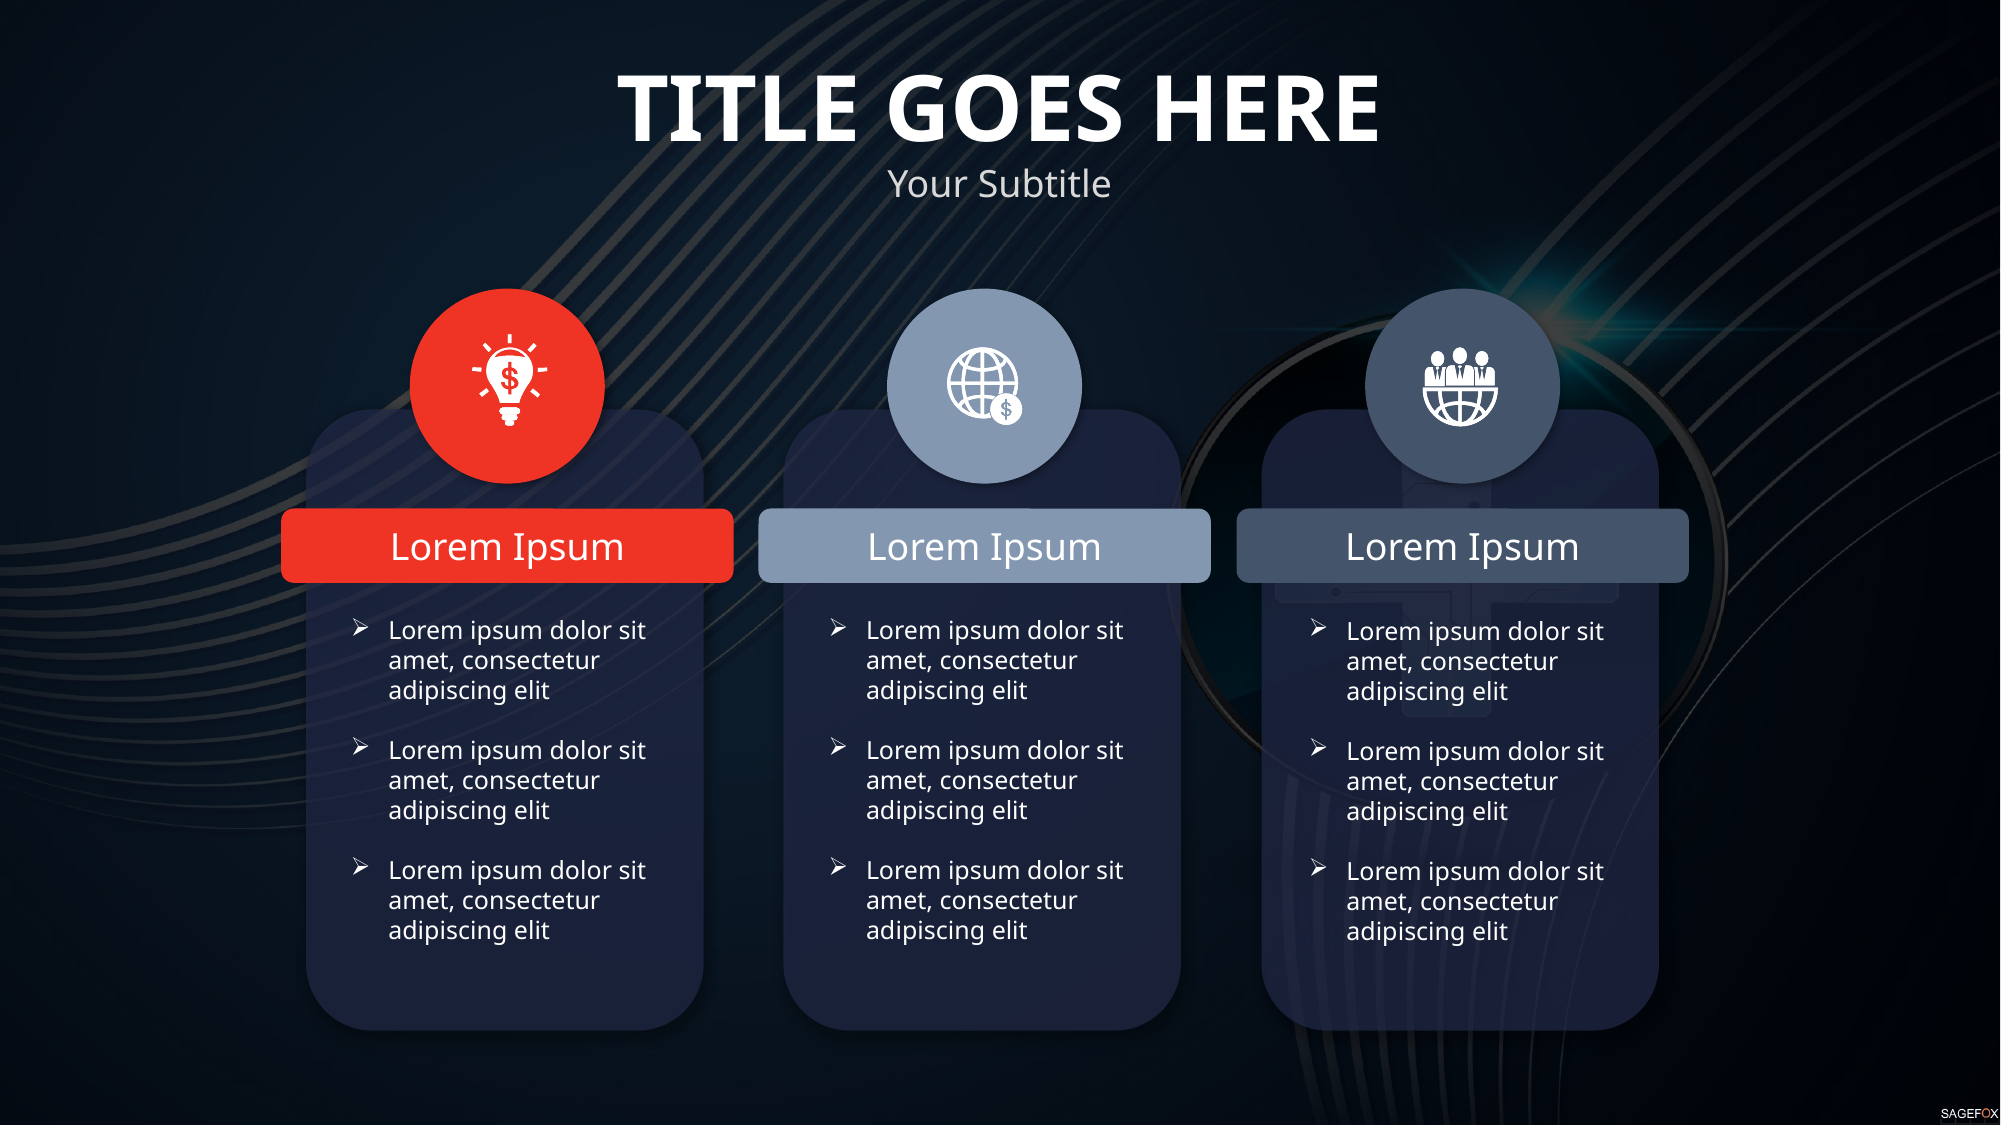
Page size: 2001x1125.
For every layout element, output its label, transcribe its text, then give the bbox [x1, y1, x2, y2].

text_box [305, 583, 705, 1032]
picture [0, 0, 2001, 1125]
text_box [281, 508, 734, 583]
text_box [1364, 287, 1562, 485]
text_box Lorem ipsum dolor sit amet, consectetur adipiscing elit Lorem ipsum dolor sit amet, consectetur adipiscing elit Lorem ipsum dolor sit amet, consectetur adipiscing elit [1294, 608, 1632, 953]
text_box Lorem ipsum dolor sit amet, consectetur adipiscing elit Lorem ipsum dolor sit amet, consectetur adipiscing elit Lorem ipsum dolor sit amet, consectetur adipiscing elit [813, 607, 1151, 952]
text_box TITLE GOES HERE Your Subtitle [548, 42, 1452, 212]
text_box [1260, 583, 1661, 1032]
text_box [886, 287, 1084, 485]
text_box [947, 347, 1023, 425]
text_box [408, 287, 606, 485]
text_box [782, 583, 1182, 1032]
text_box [471, 334, 548, 426]
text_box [758, 508, 1211, 583]
text_box Lorem ipsum dolor sit amet, consectetur adipiscing elit Lorem ipsum dolor sit amet, consectetur adipiscing elit Lorem ipsum dolor sit amet, consectetur adipiscing elit [336, 607, 673, 952]
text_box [1236, 508, 1689, 583]
text_box [782, 408, 1182, 508]
text_box [305, 408, 705, 508]
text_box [1422, 347, 1498, 427]
text_box [1260, 408, 1661, 508]
